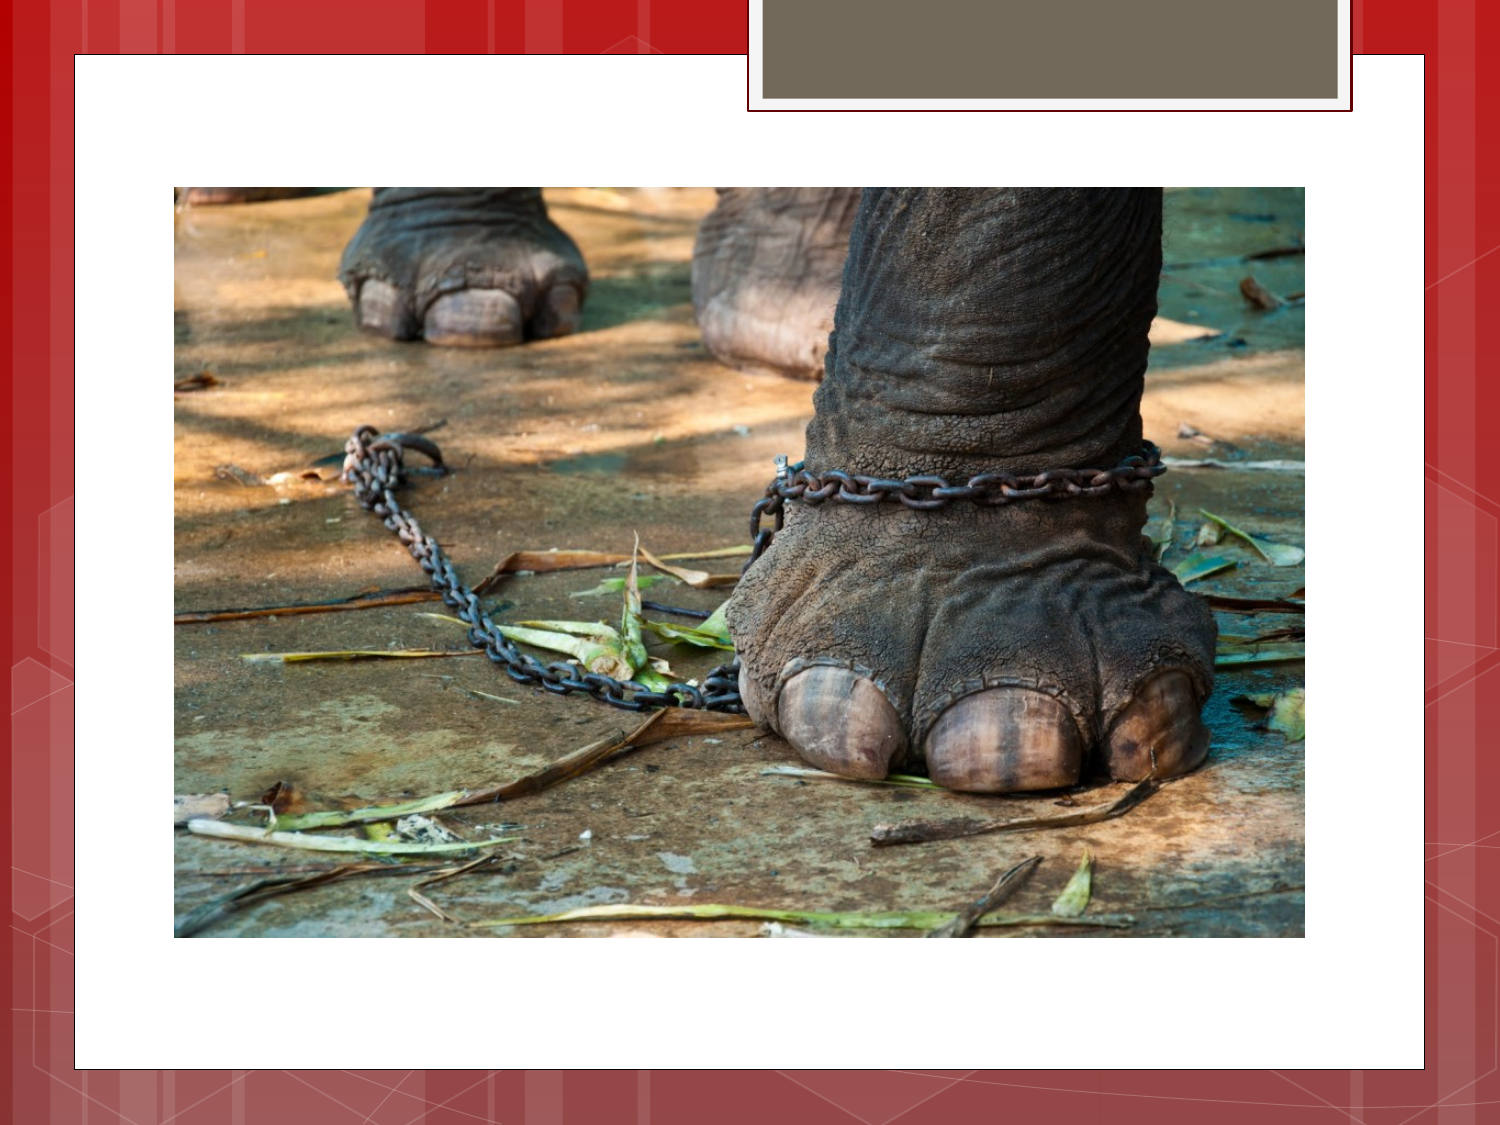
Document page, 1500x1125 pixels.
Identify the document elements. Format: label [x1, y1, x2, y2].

picture [174, 187, 1305, 938]
